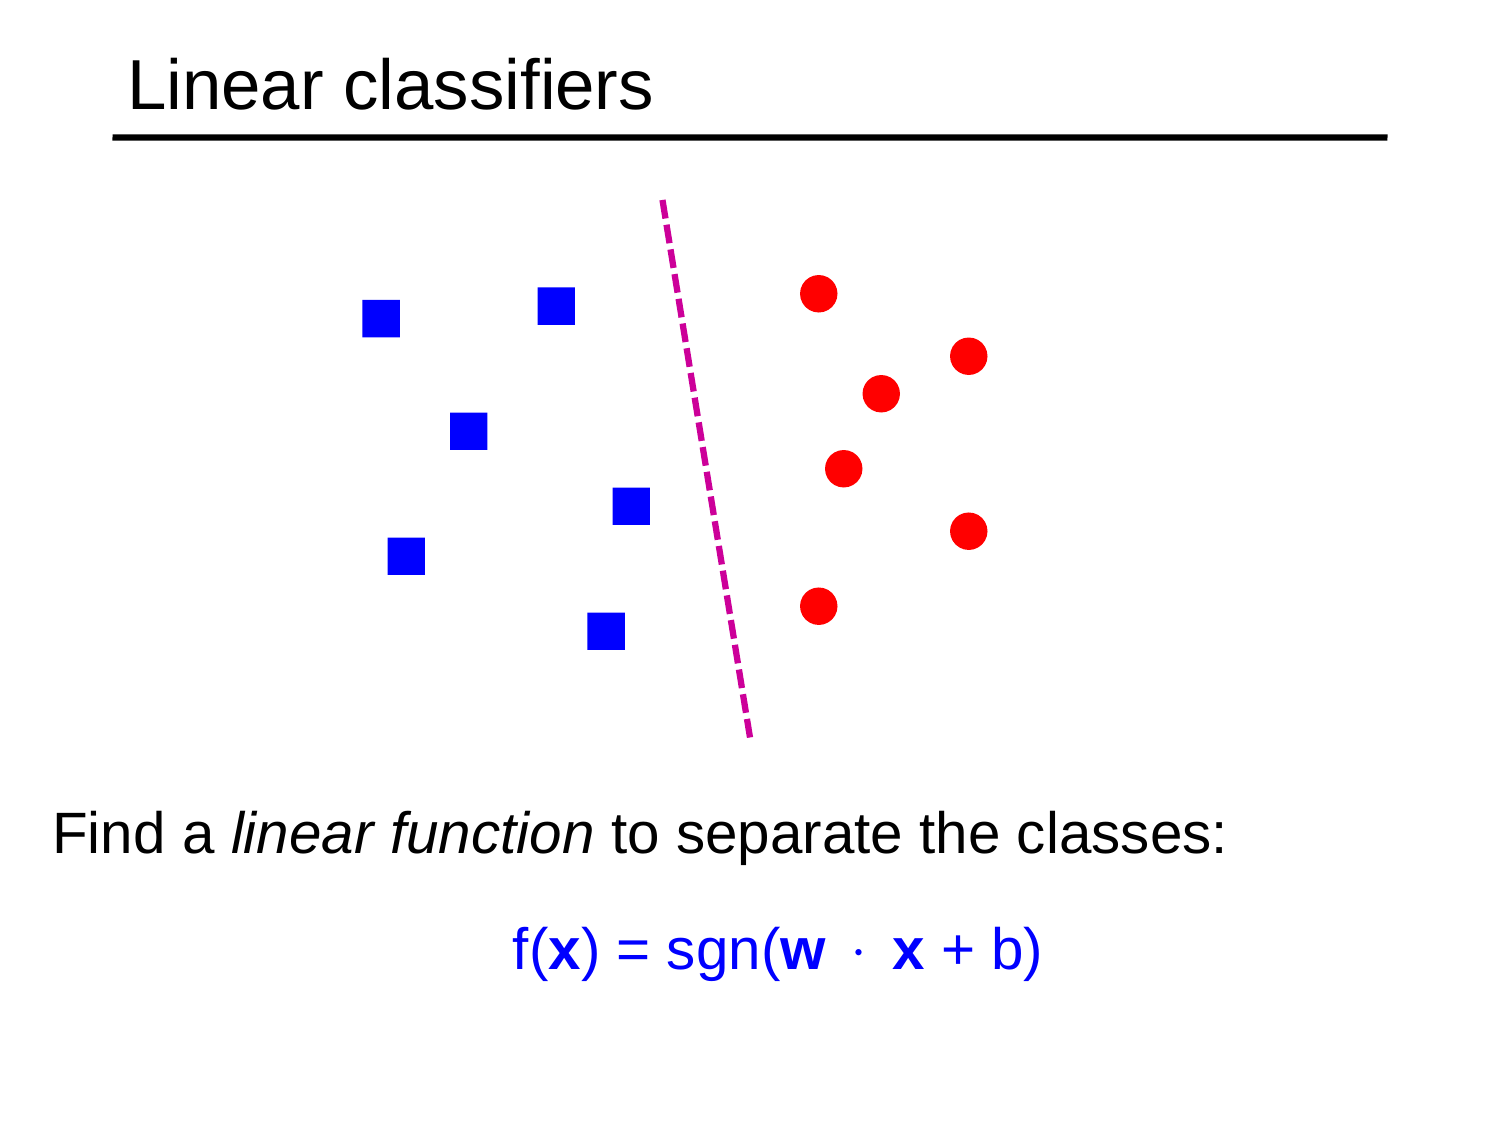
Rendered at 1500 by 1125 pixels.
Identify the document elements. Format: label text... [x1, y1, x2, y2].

text_box [610, 522, 652, 527]
text_box [385, 535, 427, 577]
text_box [860, 372, 903, 415]
text_box [448, 410, 490, 423]
list Find a linear function to separate the classes: f(x) = sgn(w  x + b) [37, 787, 1463, 1006]
text_box [535, 285, 577, 327]
text_box [947, 513, 990, 553]
text_box [360, 298, 402, 340]
text_box [947, 335, 990, 378]
text_box [585, 610, 627, 652]
text_box [797, 585, 840, 628]
title Linear classifiers [112, 12, 1388, 151]
text_box [797, 272, 840, 315]
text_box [437, 424, 976, 513]
